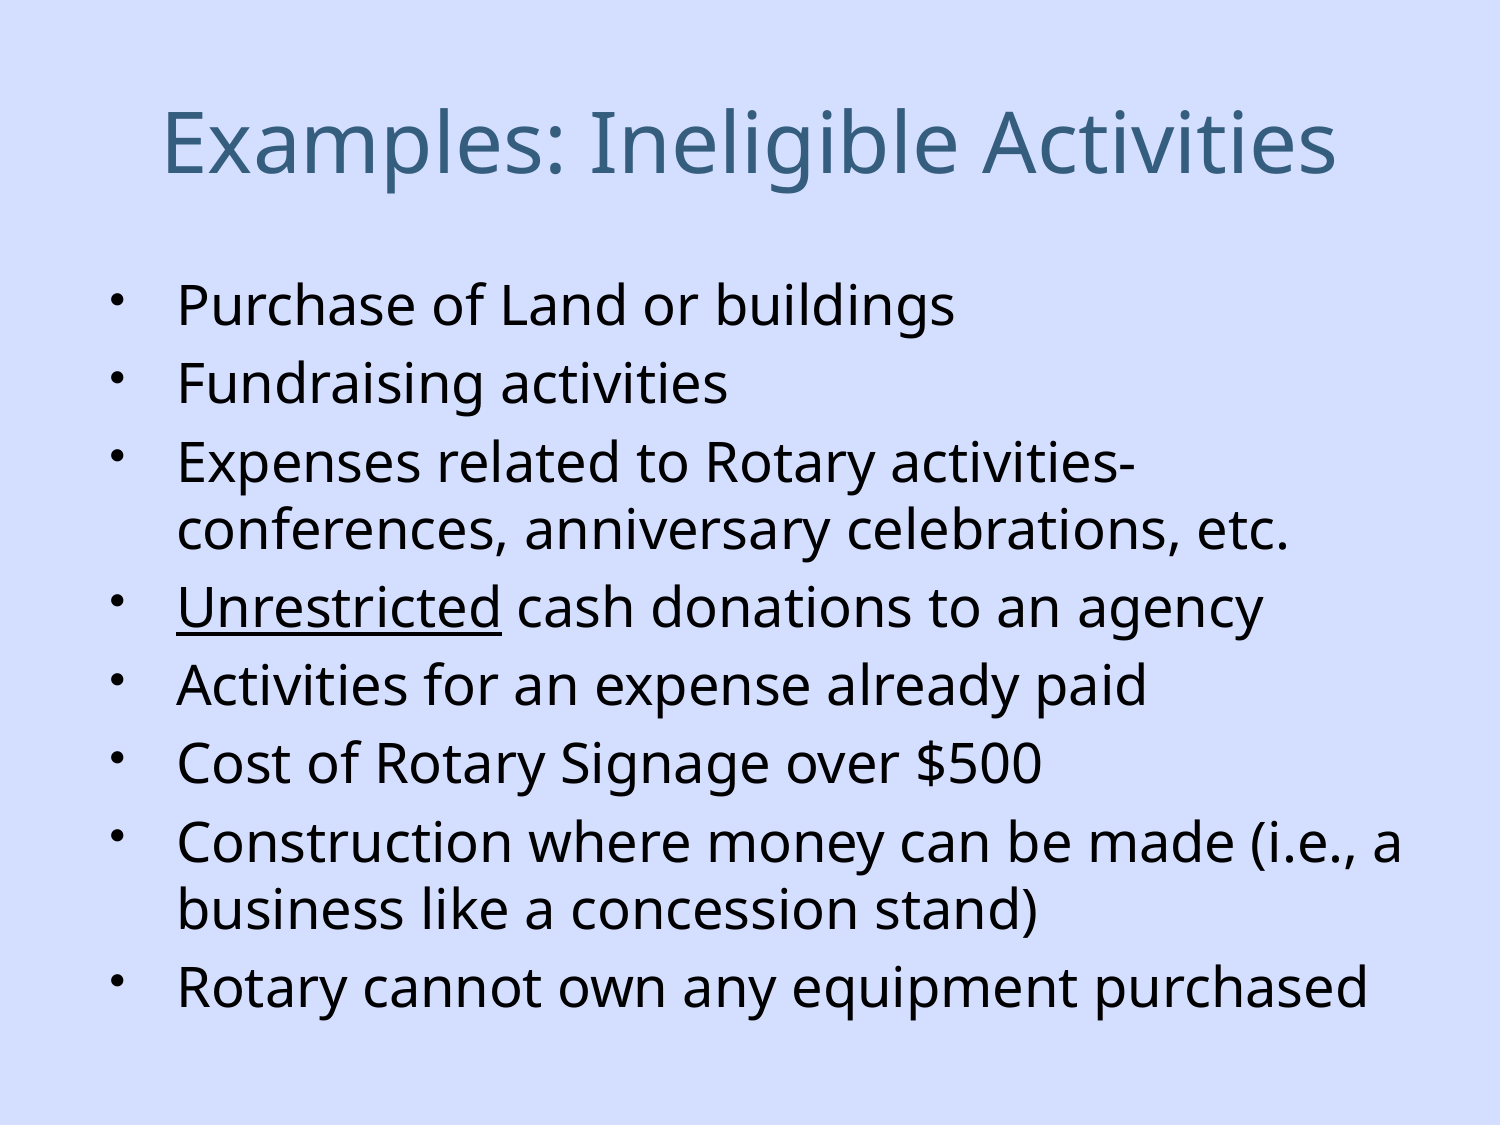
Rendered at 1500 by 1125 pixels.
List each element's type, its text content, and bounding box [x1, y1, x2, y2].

list Purchase of Land or buildings Fundraising activities Expenses related to Rotary activities-conferences, anniversary celebrations, etc. Unrestricted cash donations to an agency Activities for an expense already paid Cost of Rotary Signage over $500 Construction where money can be made (i.e., a business like a concession stand) Rotary cannot own any equipment purchased [75, 262, 1425, 1035]
title Examples: Ineligible Activities [75, 45, 1425, 233]
